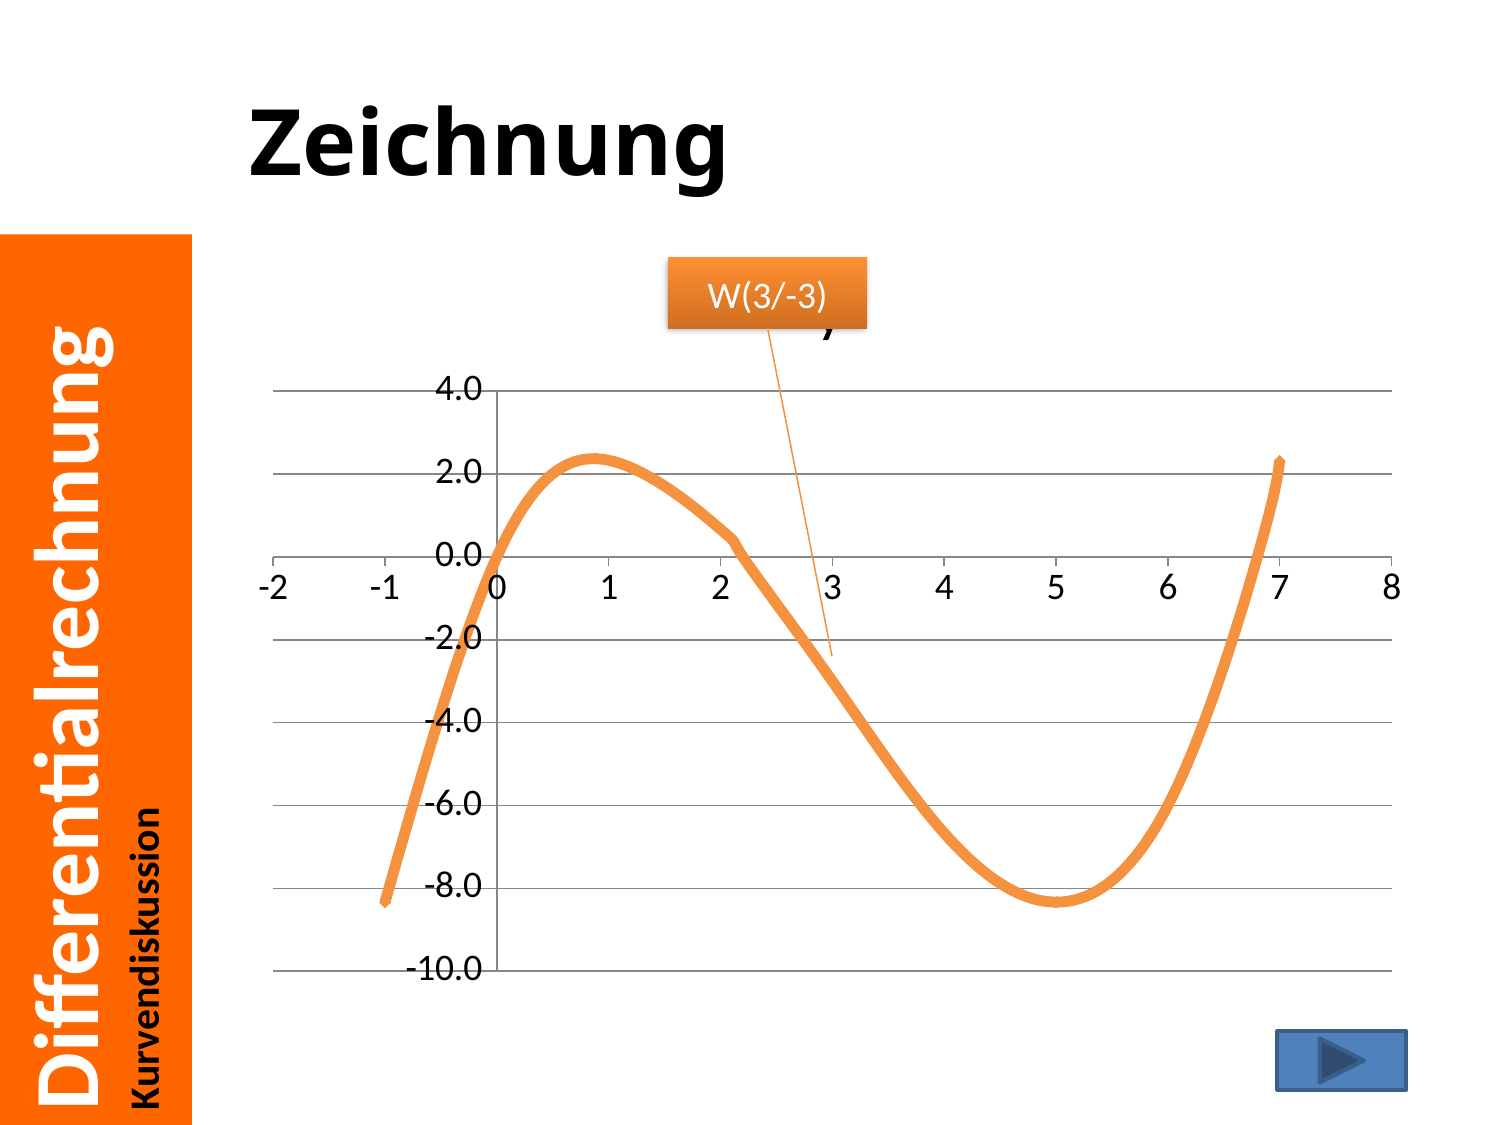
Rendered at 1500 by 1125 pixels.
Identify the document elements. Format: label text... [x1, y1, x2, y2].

text_box [1275, 1029, 1408, 1092]
chart [234, 262, 1426, 1006]
title Zeichnung [234, 45, 1425, 233]
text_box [635, 459, 965, 525]
